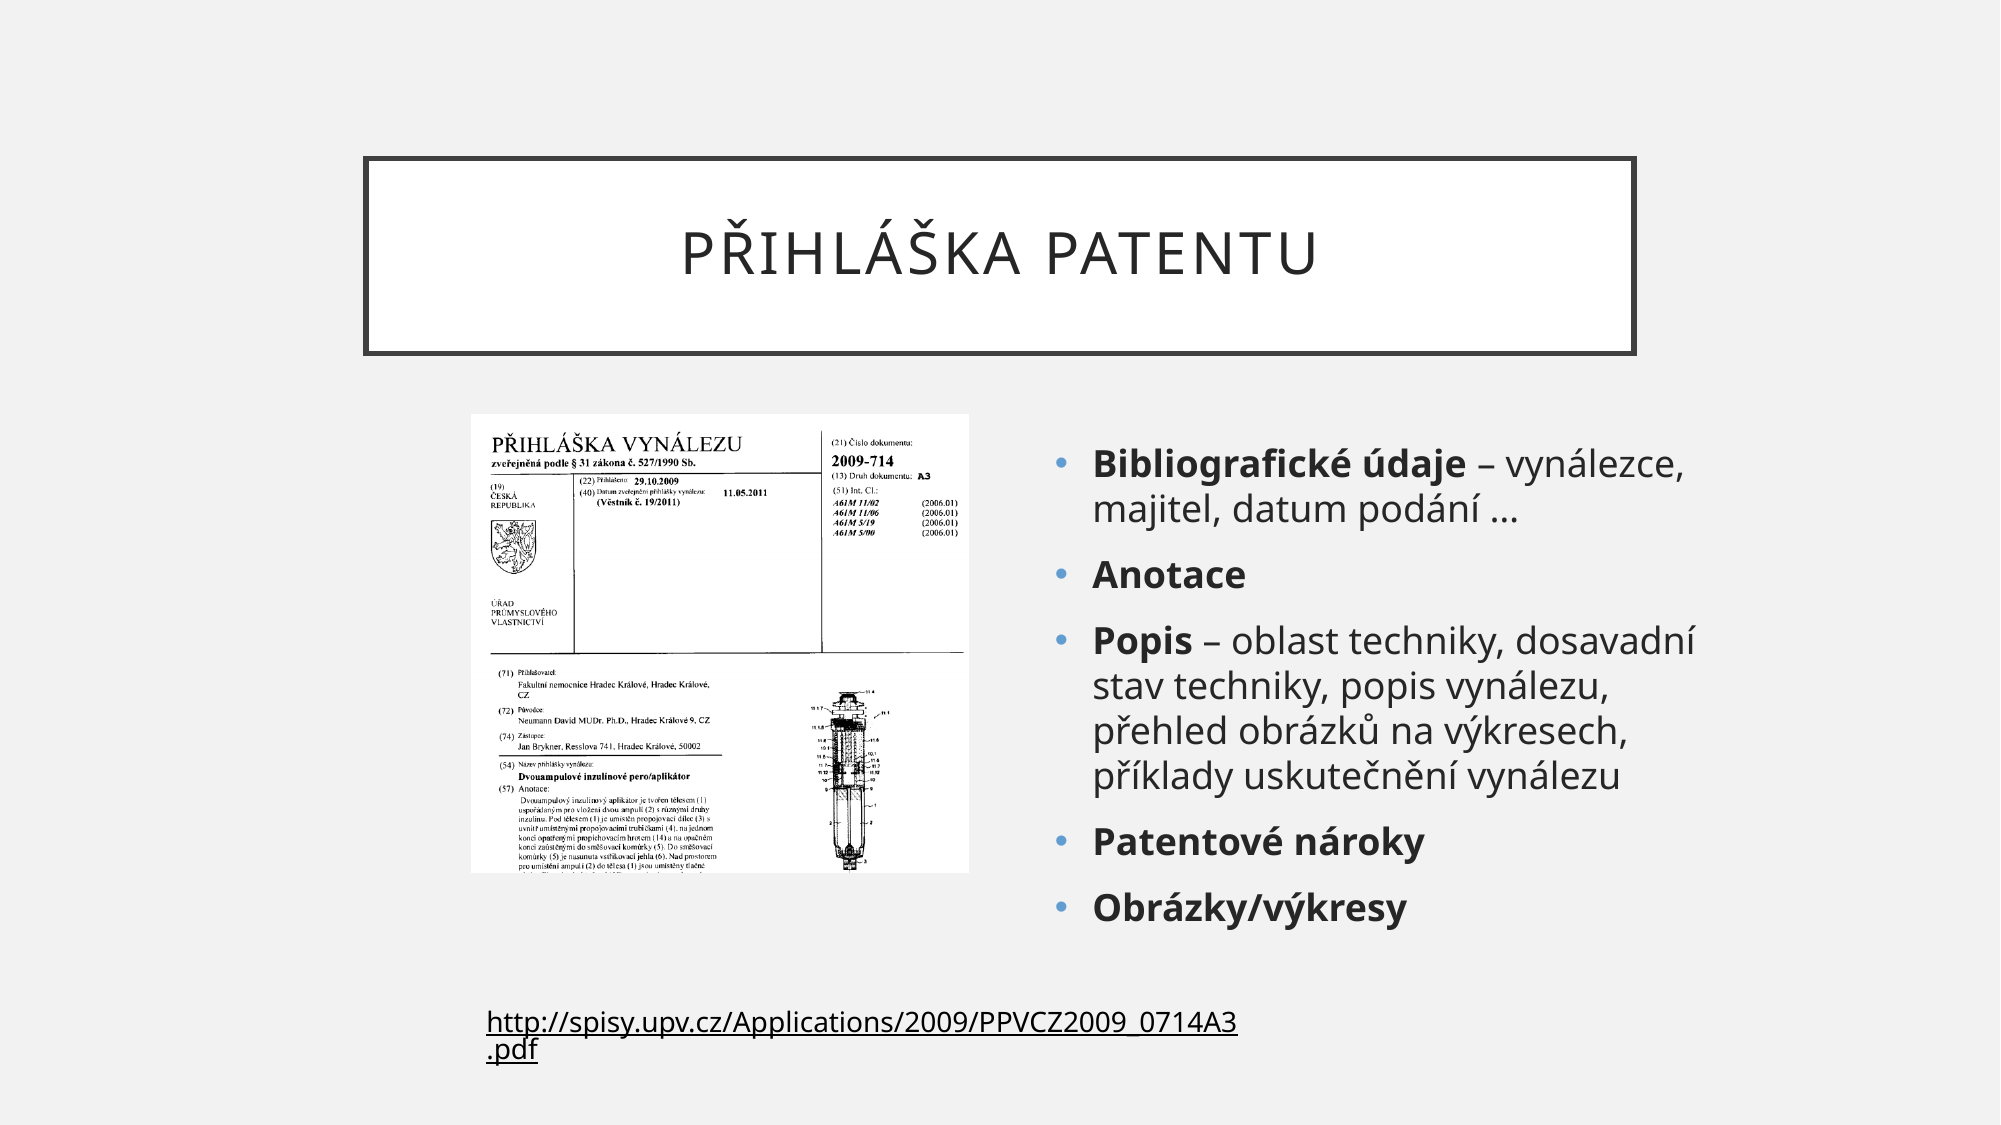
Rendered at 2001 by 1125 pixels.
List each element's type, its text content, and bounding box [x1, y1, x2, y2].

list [471, 414, 969, 873]
list Bibliografické údaje – vynálezce, majitel, datum podání … Anotace Popis – oblast techniky, dosavadní stav techniky, popis vynálezu, přehled obrázků na výkresech, příklady uskutečnění vynálezu Patentové nároky Obrázky/výkresy [1039, 432, 1741, 942]
title Přihláška patentu [363, 156, 1637, 356]
text_box http://spisy.upv.cz/Applications/2009/PPVCZ2009_0714A3.pdf [471, 996, 1260, 1084]
